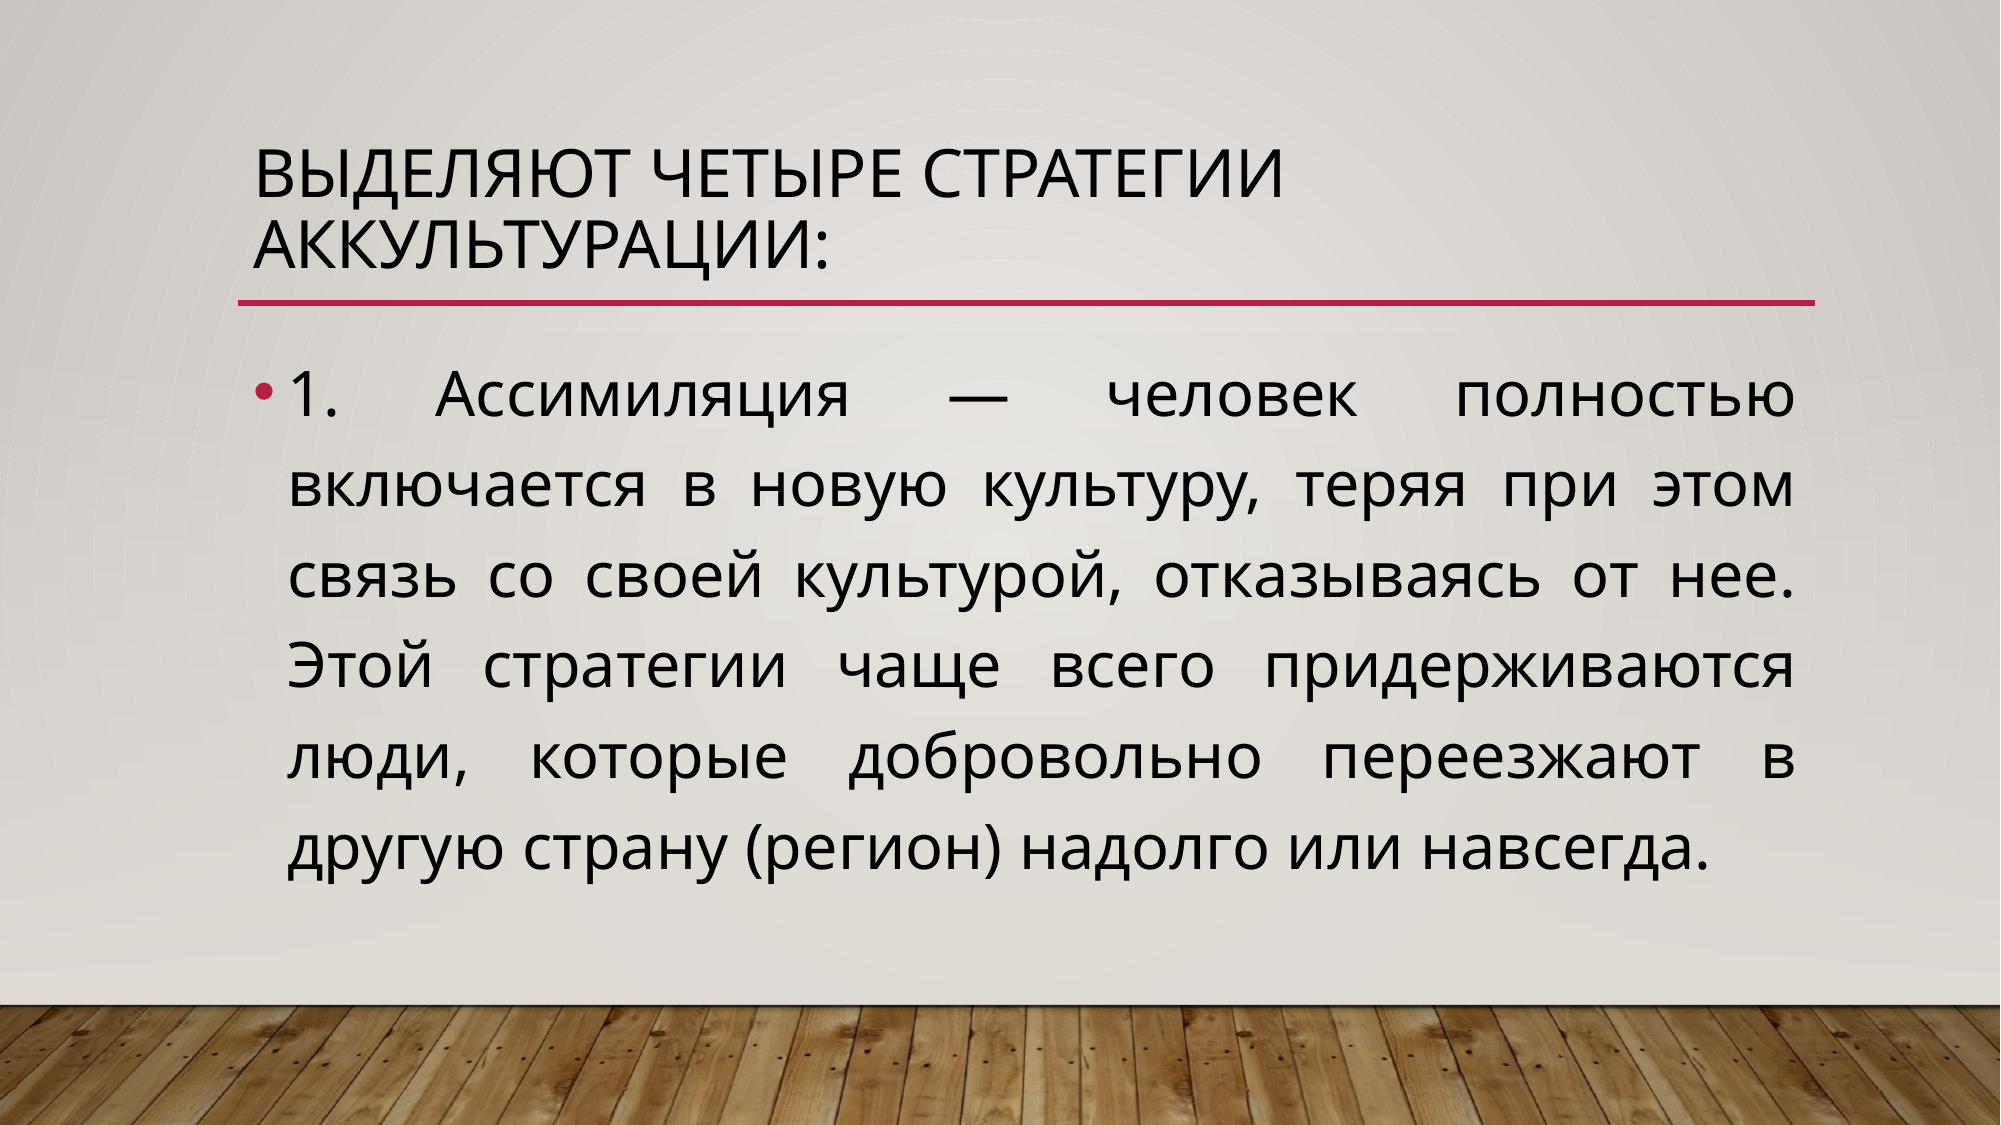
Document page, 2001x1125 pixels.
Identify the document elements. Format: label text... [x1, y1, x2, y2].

list 1. Ассимиляция — человек полностью включается в новую культуру, теряя при этом связь со своей культурой, отказываясь от нее. Этой стратегии чаще всего придерживаются люди, которые добровольно переезжают в другую страну (регион) надолго или навсегда. [238, 330, 1814, 897]
picture [0, 1005, 2000, 1125]
title Выделяют четыре стратегии аккультурации: [238, 131, 1814, 305]
